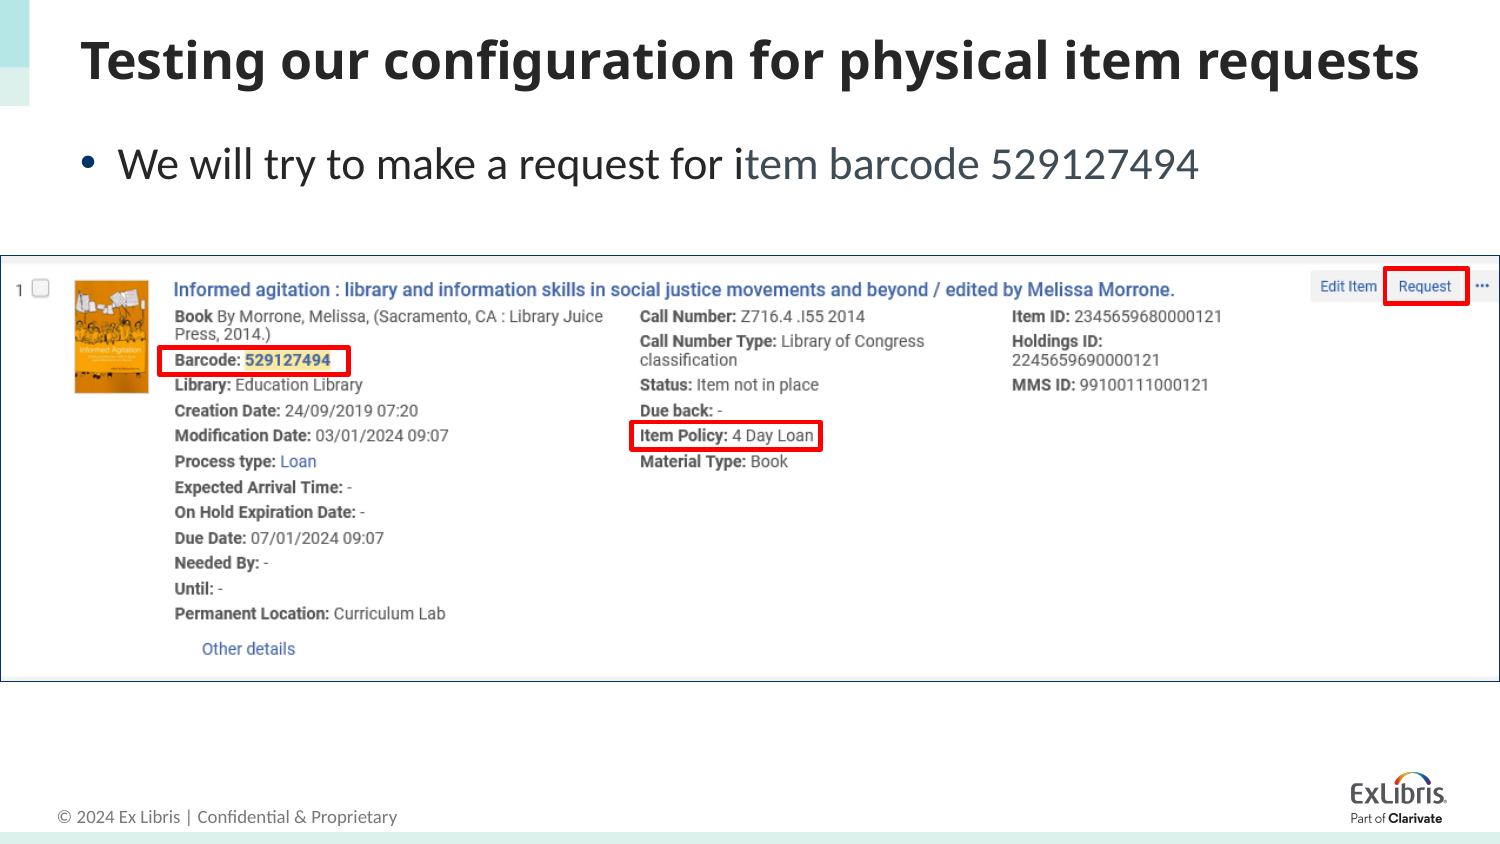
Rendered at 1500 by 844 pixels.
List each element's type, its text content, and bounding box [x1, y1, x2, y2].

list We will try to make a request for item barcode 529127494 [64, 126, 1447, 198]
title Testing our configuration for physical item requests [64, 11, 1447, 107]
picture [1351, 772, 1447, 823]
picture [0, 255, 1500, 682]
